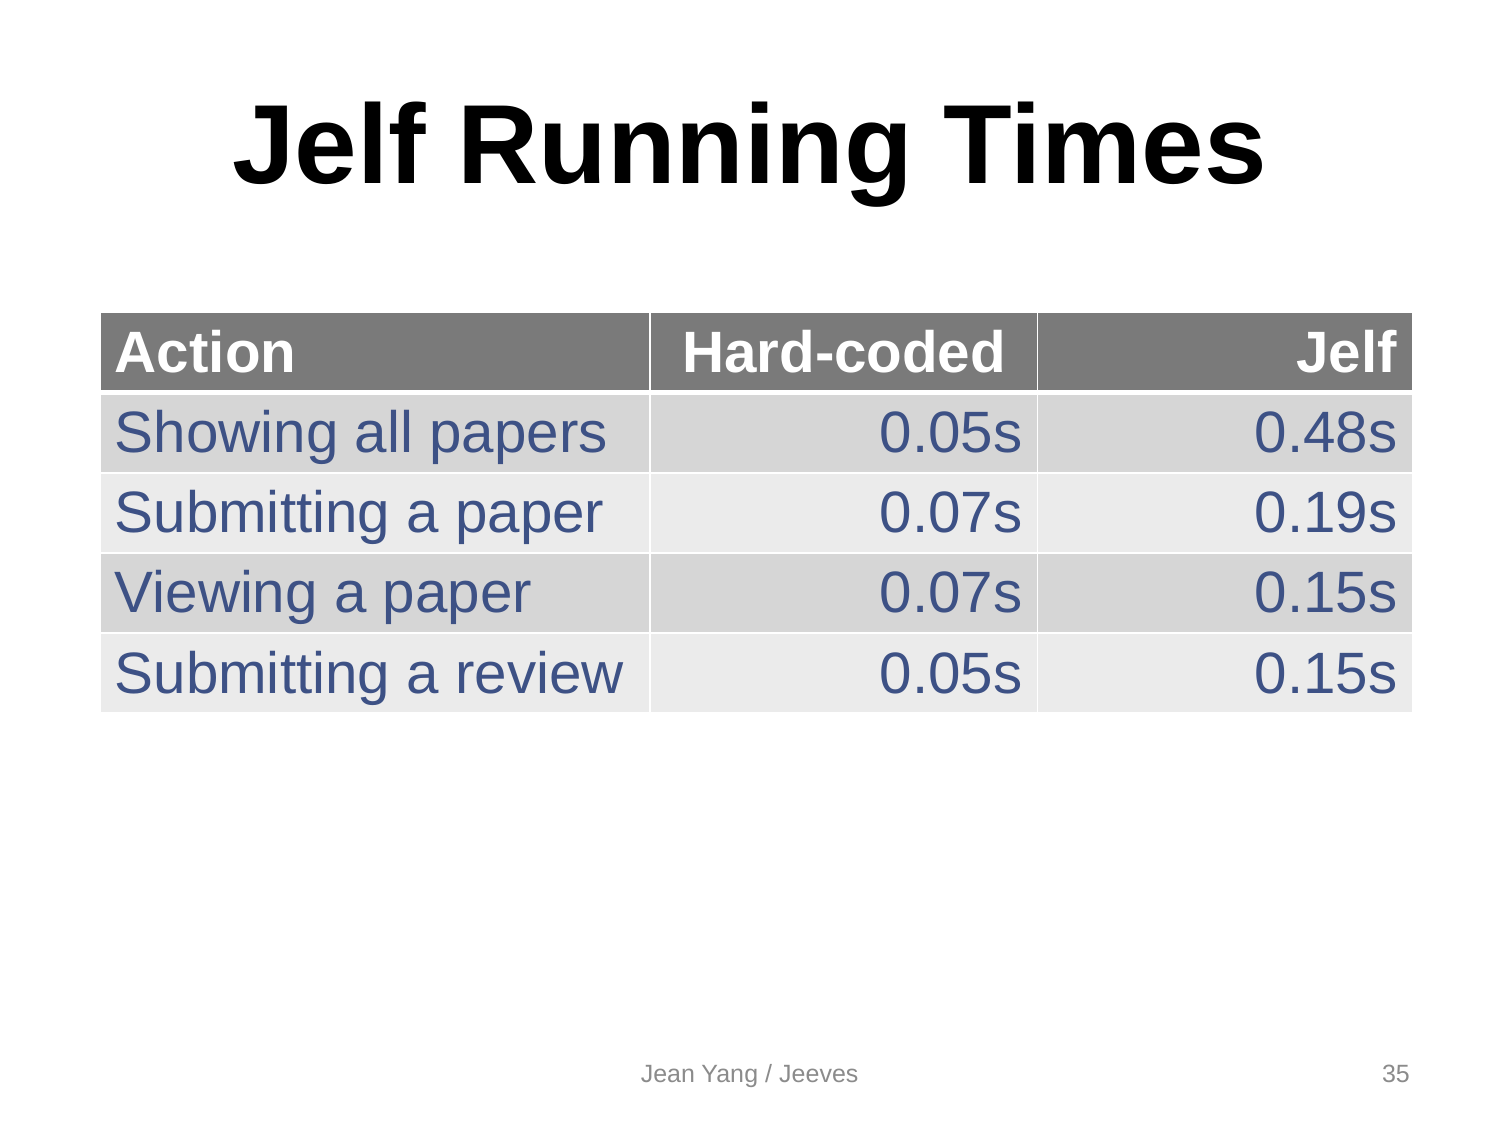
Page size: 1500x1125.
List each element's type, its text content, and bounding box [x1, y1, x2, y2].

table_cell 0.19s [1038, 474, 1412, 552]
table_header Jelf [1038, 313, 1412, 390]
table_cell 0.07s [651, 554, 1037, 632]
table_header Action [101, 313, 649, 390]
table_cell 0.05s [651, 395, 1037, 472]
table_cell 0.15s [1038, 554, 1412, 632]
table_cell Viewing a paper [101, 554, 649, 632]
table_cell 0.48s [1038, 395, 1412, 472]
table_cell 0.15s [1038, 634, 1412, 712]
slide_number 35 [1074, 1042, 1425, 1103]
title Jelf Running Times [75, 45, 1425, 233]
footer Jean Yang / Jeeves [512, 1042, 988, 1103]
table_cell Showing all papers [101, 395, 649, 472]
table_cell 0.05s [651, 634, 1037, 712]
table_cell Submitting a paper [101, 474, 649, 552]
table_cell 0.07s [651, 474, 1037, 552]
table_cell Submitting a review [101, 634, 649, 712]
table_header Hard-coded [651, 313, 1037, 390]
